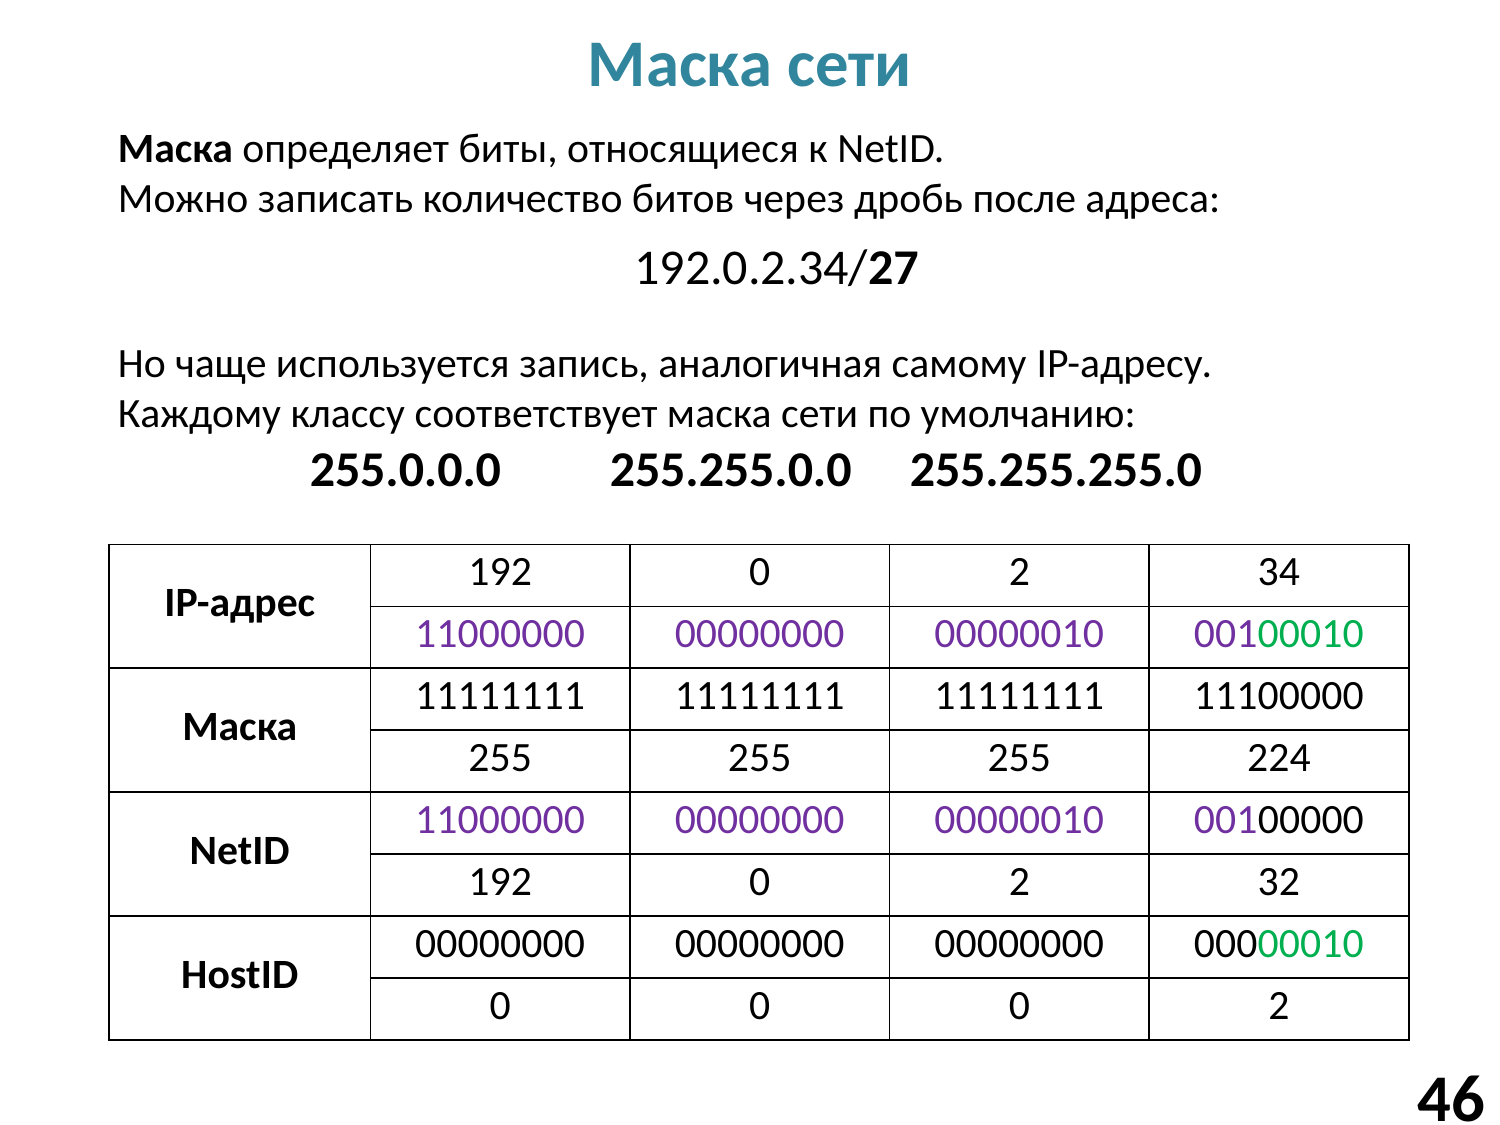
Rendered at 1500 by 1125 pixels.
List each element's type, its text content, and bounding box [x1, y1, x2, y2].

table_cell Маска [110, 669, 370, 791]
table_cell 0 [890, 979, 1148, 1039]
table_cell 00000010 [890, 607, 1148, 667]
table_cell 11111111 [631, 669, 889, 729]
table_cell 255 [890, 731, 1148, 791]
table_cell 00100000 [1150, 793, 1408, 853]
table_cell 255 [631, 731, 889, 791]
table_header 34 [1150, 545, 1408, 606]
table_cell 11000000 [371, 793, 629, 853]
table_cell 00000000 [371, 917, 629, 977]
table_cell 192 [371, 855, 629, 915]
table_header 2 [890, 545, 1148, 606]
table_cell 00000000 [631, 607, 889, 667]
title Маска сети [41, 7, 1459, 112]
table_cell 224 [1150, 731, 1408, 791]
text_box 192.0.2.34/27 [619, 227, 934, 302]
table_cell 00000000 [631, 917, 889, 977]
table_cell 00000000 [631, 793, 889, 853]
table_cell 255 [371, 731, 629, 791]
text_box Но чаще используется запись, аналогичная самому IP-адресу. Каждому классу соответствует маска сети по умолчанию: 255.0.0.0 255.255.0.0 255.255.255.0 [103, 328, 1409, 504]
slide_number 46 [1328, 1065, 1500, 1125]
table_cell 0 [371, 979, 629, 1039]
table_cell 00000010 [890, 793, 1148, 853]
table_cell 0 [631, 855, 889, 915]
table_cell 11100000 [1150, 669, 1408, 729]
table_cell 11000000 [371, 607, 629, 667]
table_cell 00000010 [1150, 917, 1408, 977]
table_cell 2 [1150, 979, 1408, 1039]
table_header 192 [371, 545, 629, 606]
text_box Маска определяет биты, относящиеся к NetID. Можно записать количество битов через дробь после адреса: [103, 113, 1403, 228]
table_cell HostID [110, 917, 370, 1039]
table_cell 11111111 [890, 669, 1148, 729]
table_cell NetID [110, 793, 370, 915]
table_cell 00100010 [1150, 607, 1408, 667]
table_header 0 [631, 545, 889, 606]
table_cell 00000000 [890, 917, 1148, 977]
table_cell 32 [1150, 855, 1408, 915]
table_cell 11111111 [371, 669, 629, 729]
table_header IP-адрес [110, 545, 370, 667]
table_cell 2 [890, 855, 1148, 915]
table_cell 0 [631, 979, 889, 1039]
